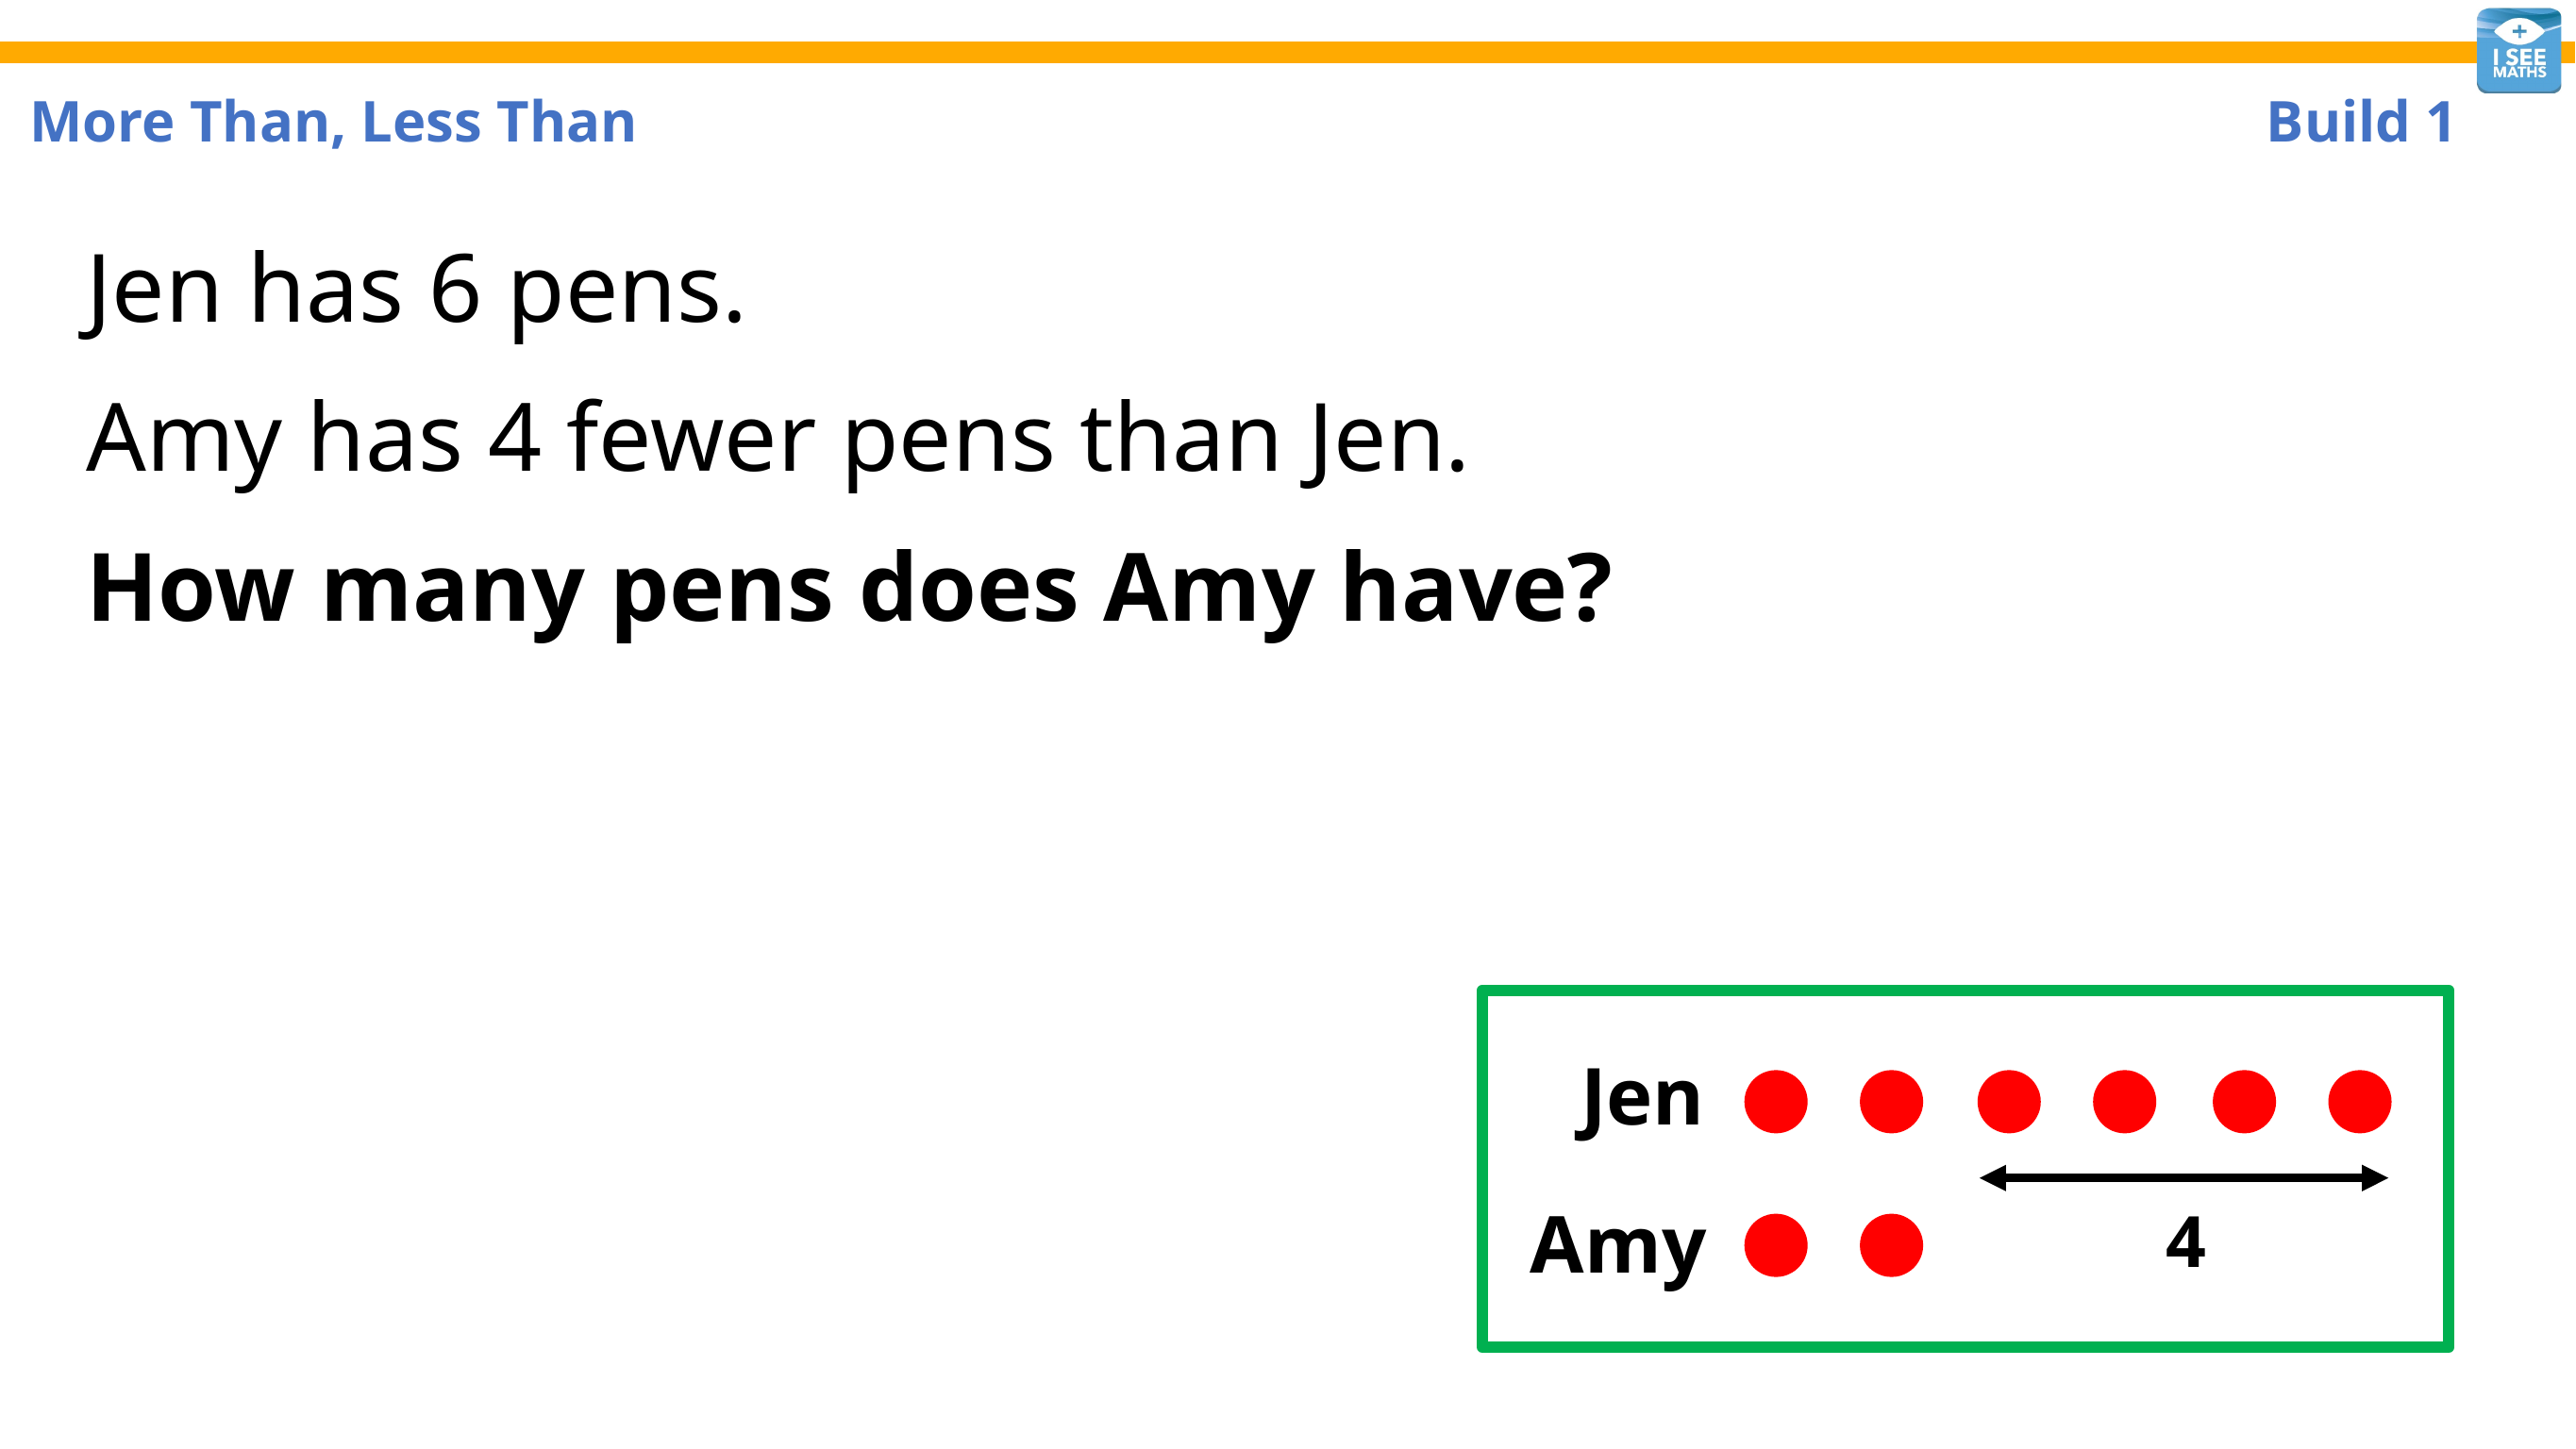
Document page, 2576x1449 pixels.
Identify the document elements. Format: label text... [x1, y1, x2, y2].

text_box [2093, 1070, 2157, 1134]
text_box [2213, 1070, 2277, 1134]
text_box [1744, 1213, 1808, 1277]
text_box Build 1 [2252, 78, 2472, 160]
text_box Amy [1497, 1188, 1721, 1296]
text_box [1481, 990, 2450, 1348]
text_box [2328, 1070, 2392, 1134]
text_box [1860, 1070, 1924, 1134]
text_box [2562, 42, 2575, 63]
text_box Jen [1545, 1039, 1719, 1148]
text_box [0, 42, 2476, 63]
text_box [1977, 1070, 2041, 1134]
text_box Jen has 6 pens. Amy has 4 fewer pens than Jen. How many pens does Amy have? [72, 221, 1703, 647]
text_box [1860, 1213, 1924, 1277]
text_box 4 [2151, 1190, 2220, 1289]
picture [2476, 8, 2562, 93]
text_box [1744, 1070, 1808, 1134]
text_box More Than, Less Than [15, 78, 652, 160]
